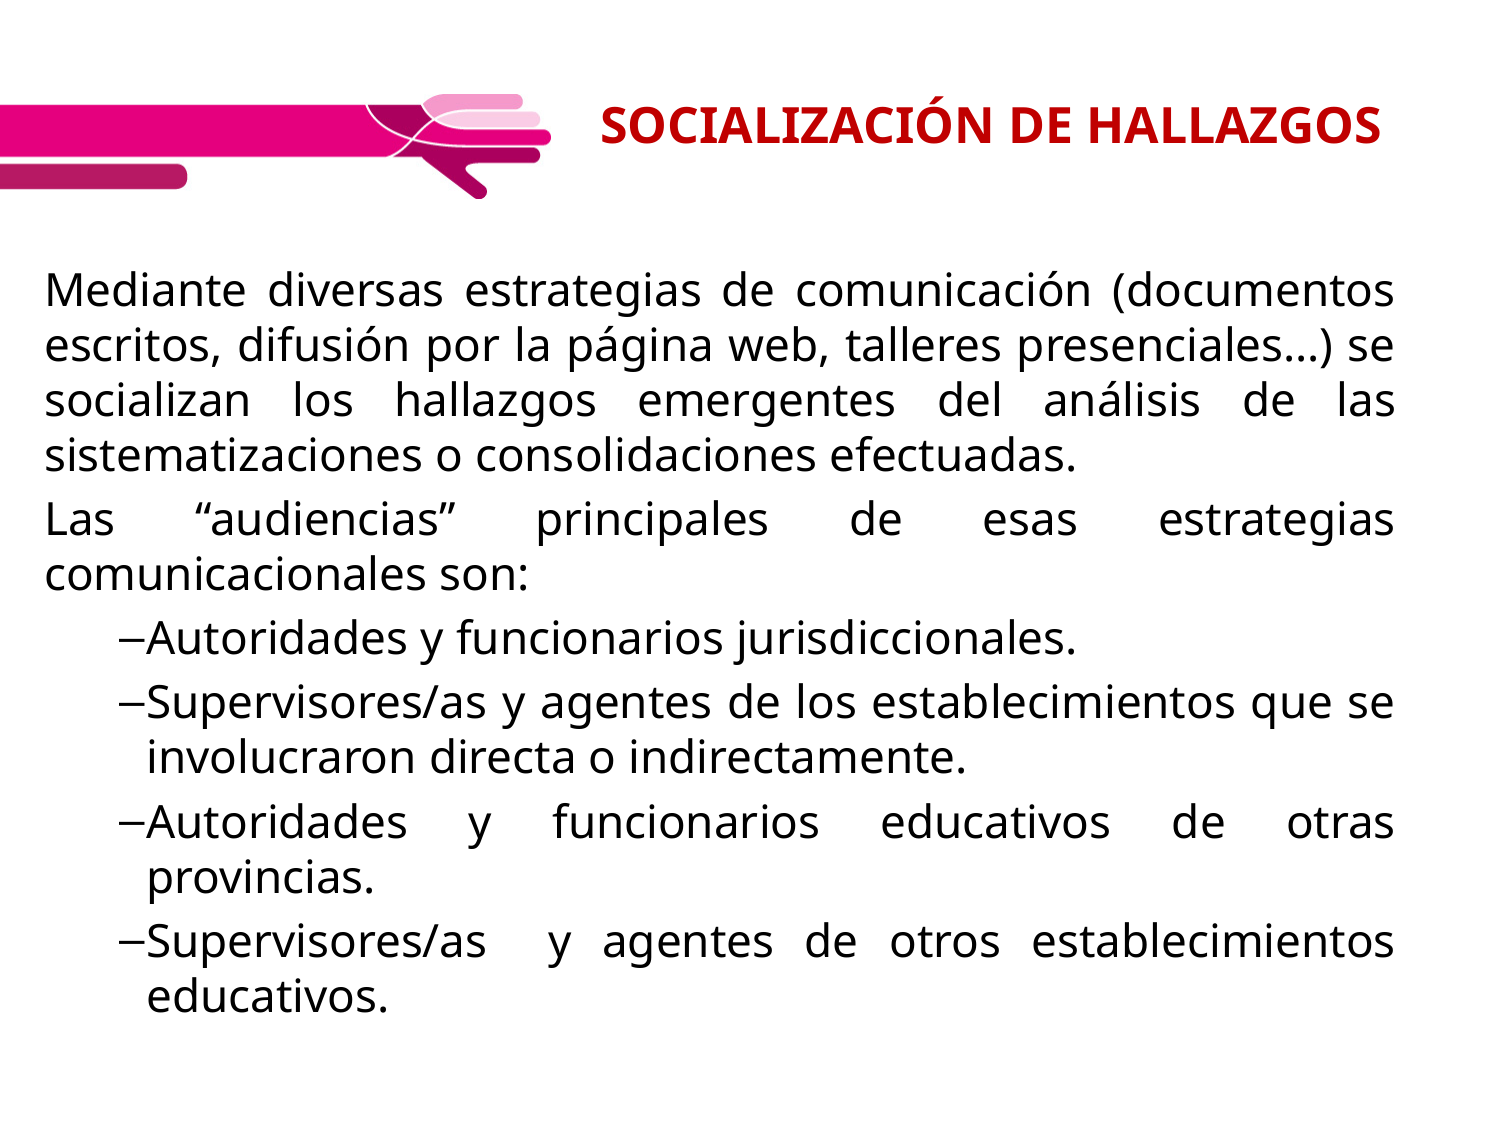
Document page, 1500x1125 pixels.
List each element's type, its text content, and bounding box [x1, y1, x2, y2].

text_box [1, 246, 1483, 964]
title SOCIALIZACIÓN DE HALLAZGOS [600, 93, 1480, 176]
picture [0, 94, 552, 199]
text_box Mediante diversas estrategias de comunicación (documentos escritos, difusión por la página web, talleres presenciales…) se socializan los hallazgos emergentes del análisis de las sistematizaciones o consolidaciones efectuadas. Las “audiencias” principales de esas estrategias comunicacionales son: Autoridades y funcionarios jurisdiccionales. Supervisores/as y agentes de los establecimientos que se involucraron directa o indirectamente. Autoridades y funcionarios educativos de otras provincias. Supervisores/as y agentes de otros establecimientos educativos. [29, 253, 1412, 988]
